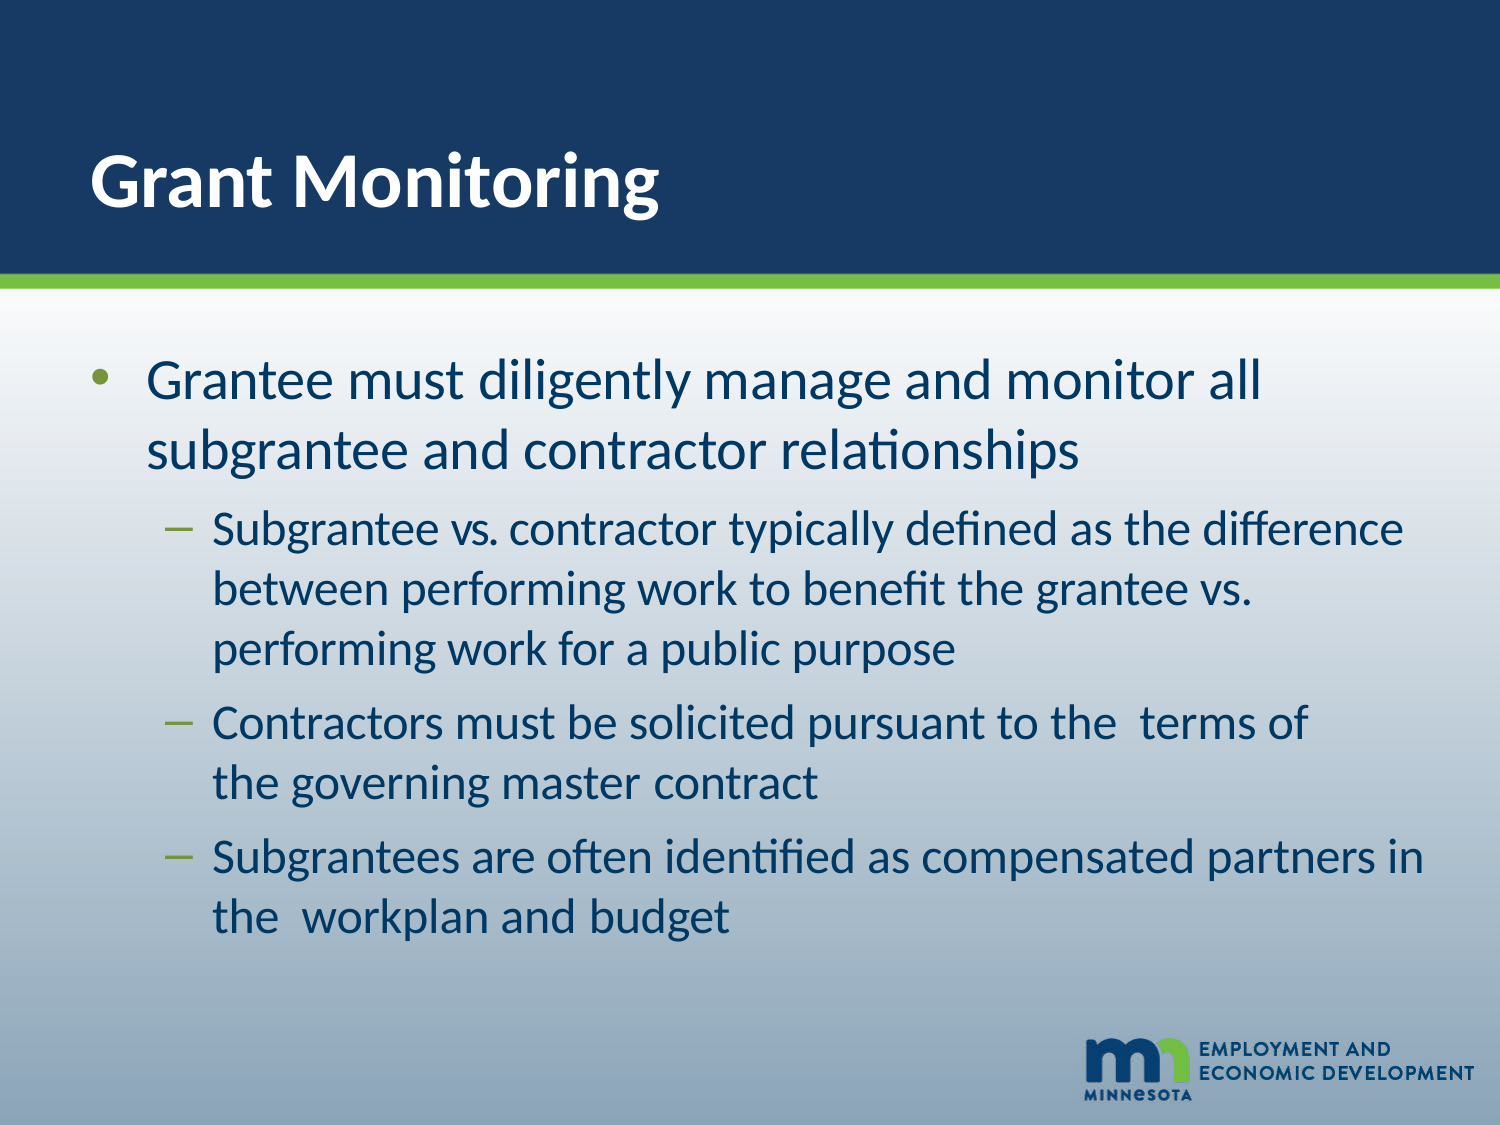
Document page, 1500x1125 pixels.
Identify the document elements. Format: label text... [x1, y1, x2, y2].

title Grant Monitoring [87, 126, 1063, 317]
picture [0, 0, 1500, 1125]
text_box Grantee must diligently manage and monitor all subgrantee and contractor relationships Subgrantee vs. contractor typically defined as the difference between performing work to benefit the grantee vs. performing work for a public purpose Contractors must be solicited pursuant to the terms of the governing master contract Subgrantees are often identified as compensated partners in the workplan and budget [87, 338, 1438, 944]
